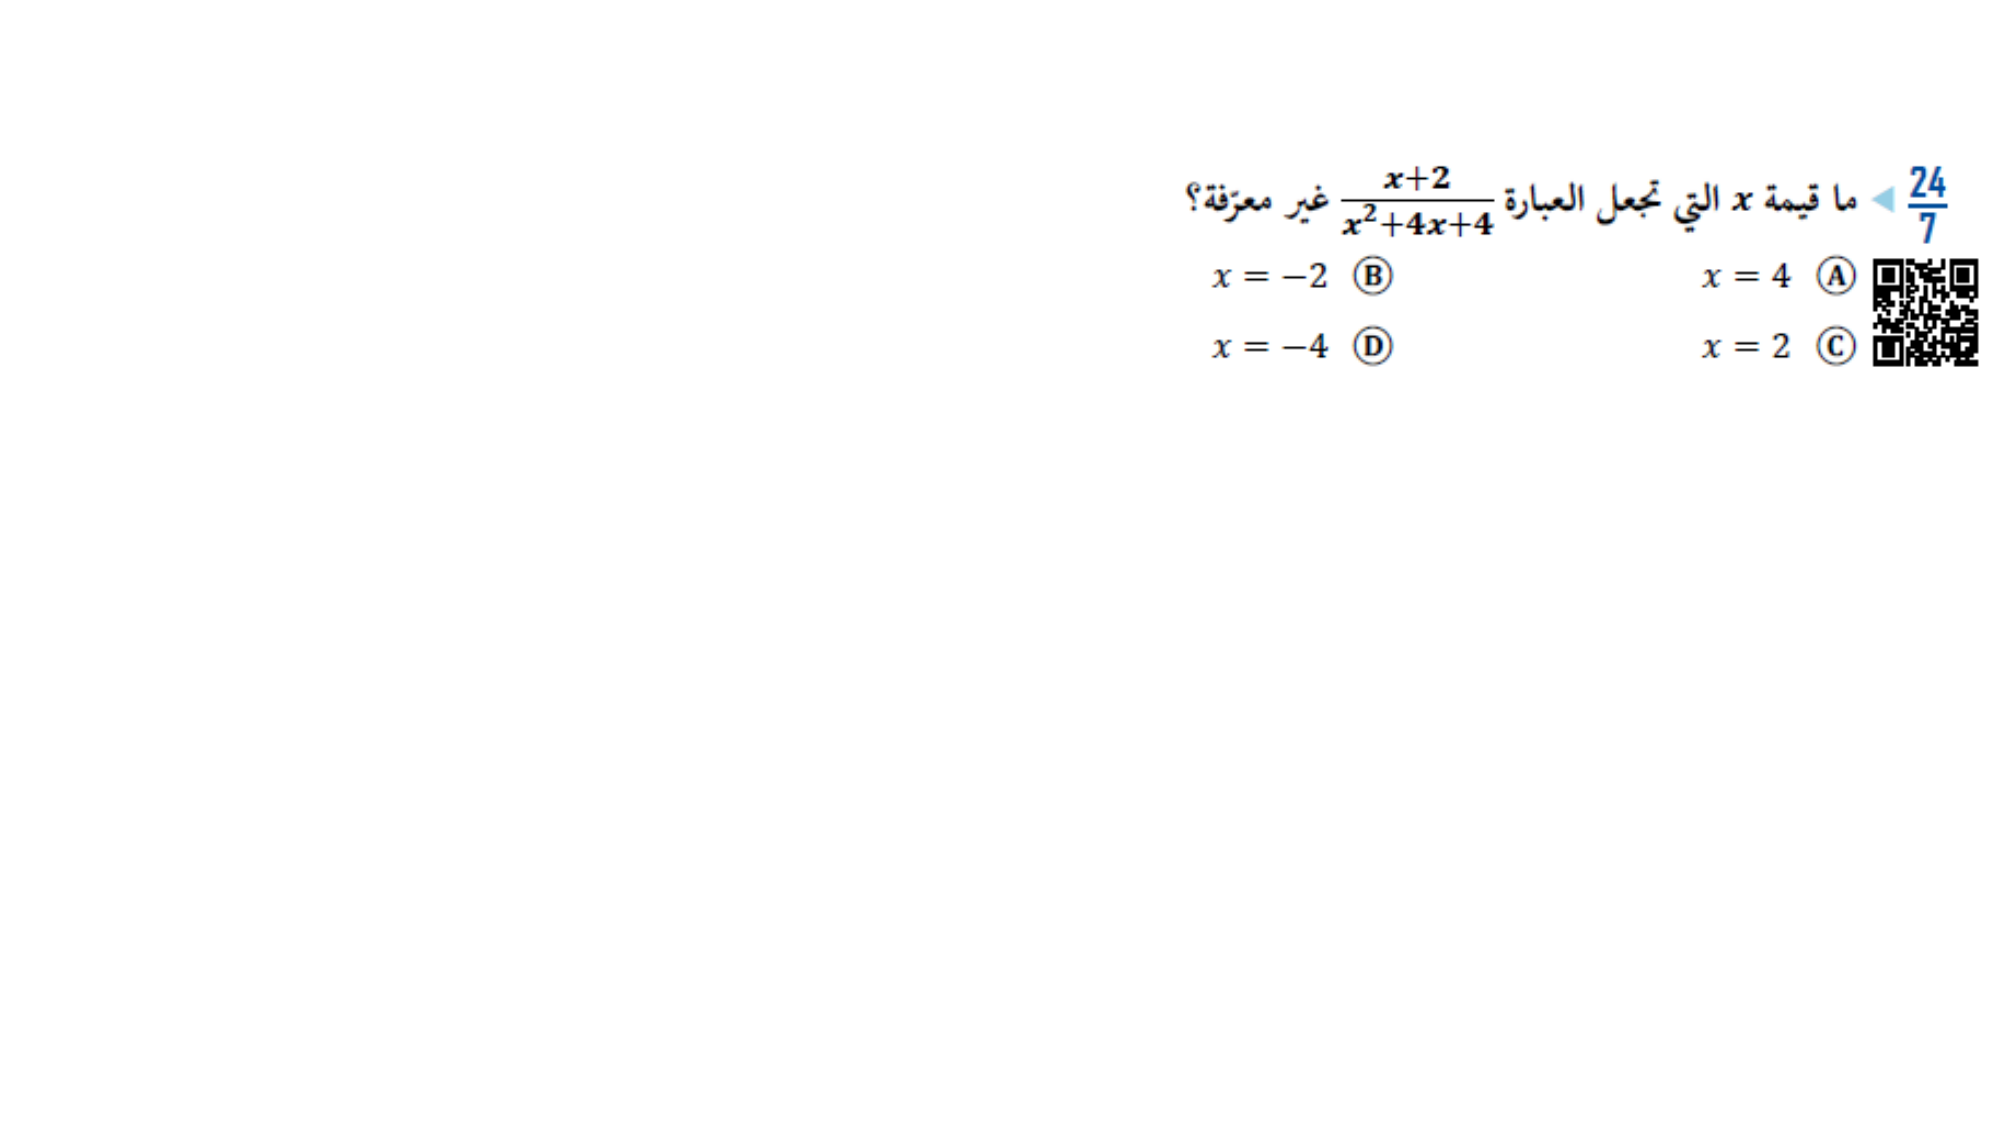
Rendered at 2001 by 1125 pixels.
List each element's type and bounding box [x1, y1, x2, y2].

picture [1114, 156, 1981, 378]
